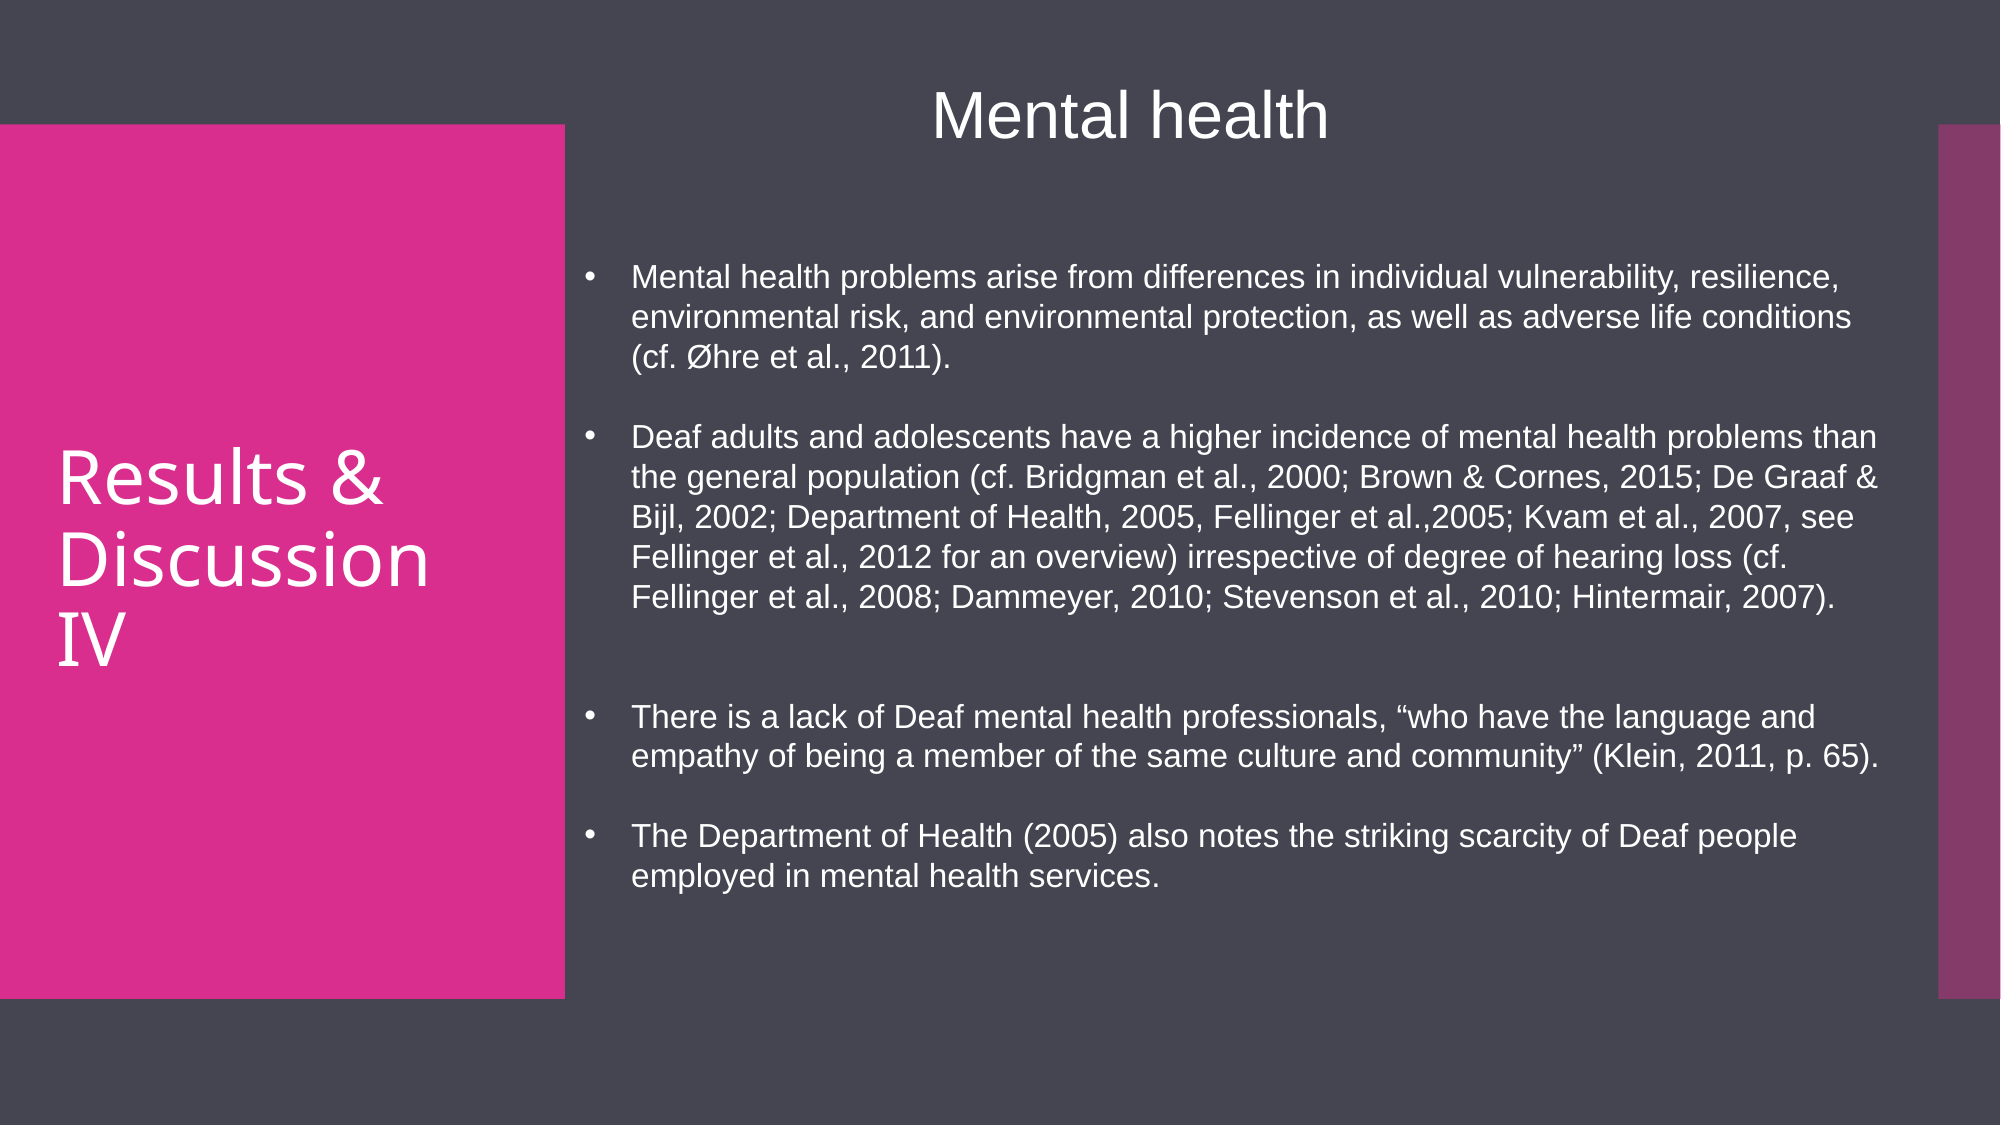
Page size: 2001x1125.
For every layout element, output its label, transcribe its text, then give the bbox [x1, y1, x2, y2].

text_box Mental health [916, 64, 1917, 160]
text_box Mental health problems arise from differences in individual vulnerability, resilience, environmental risk, and environmental protection, as well as adverse life conditions (cf. Øhre et al., 2011). Deaf adults and adolescents have a higher incidence of mental health problems than the general population (cf. Bridgman et al., 2000; Brown & Cornes, 2015; De Graaf & Bijl, 2002; Department of Health, 2005, Fellinger et al.,2005; Kvam et al., 2007, see Fellinger et al., 2012 for an overview) irrespective of degree of hearing loss (cf. Fellinger et al., 2008; Dammeyer, 2010; Stevenson et al., 2010; Hintermair, 2007). There is a lack of Deaf mental health professionals, “who have the language and empathy of being a member of the same culture and community” (Klein, 2011, p. 65). The Department of Health (2005) also notes the striking scarcity of Deaf people employed in mental health services. [569, 213, 1917, 902]
title Results & Discussion IV [41, 184, 525, 940]
